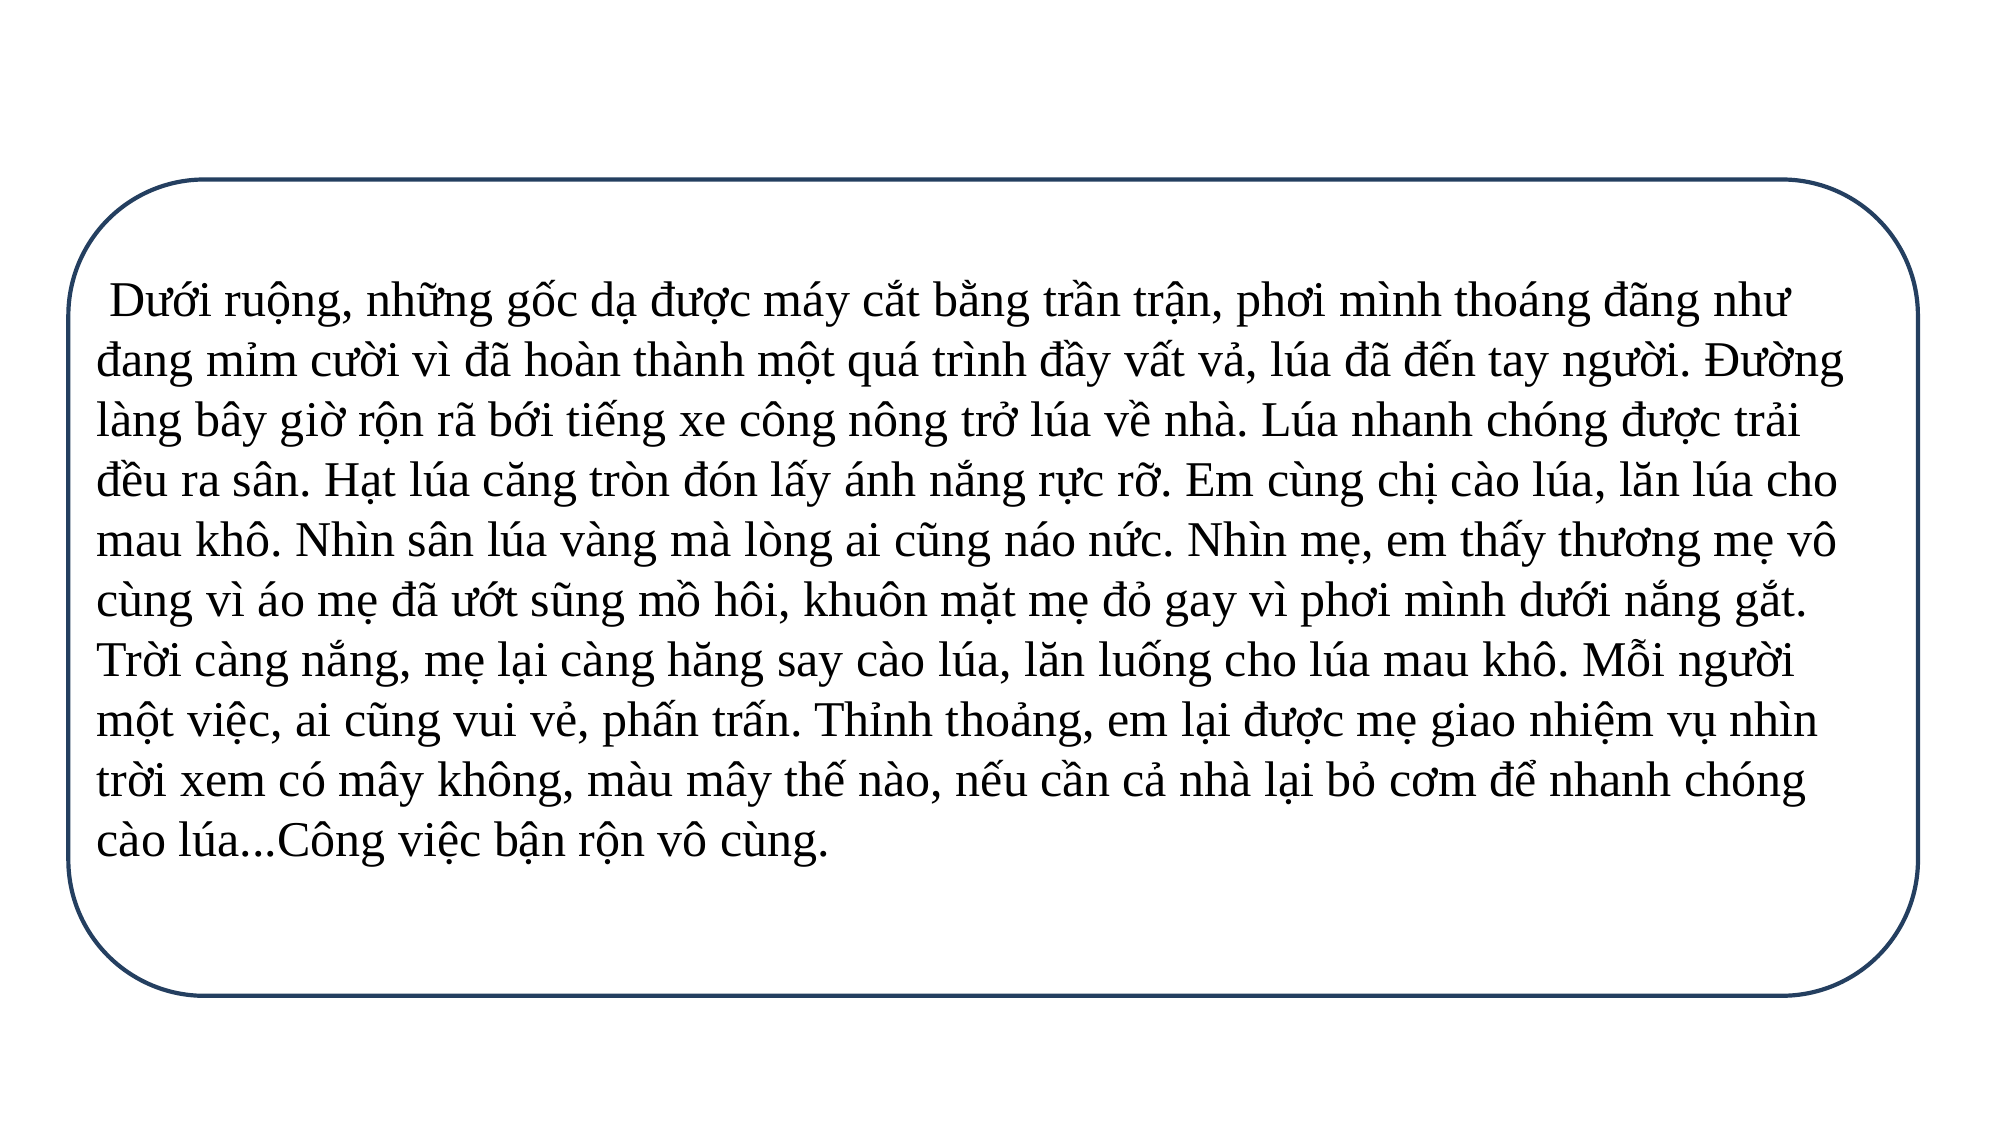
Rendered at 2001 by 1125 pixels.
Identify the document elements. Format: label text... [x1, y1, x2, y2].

text_box [68, 179, 1918, 996]
text_box Dưới ruộng, những gốc dạ được máy cắt bằng trần trận, phơi mình thoáng đãng như đang mỉm cười vì đã hoàn thành một quá trình đầy vất vả, lúa đã đến tay người. Đường làng bây giờ rộn rã bới tiếng xe công nông trở lúa về nhà. Lúa nhanh chóng được trải đều ra sân. Hạt lúa căng tròn đón lấy ánh nắng rực rỡ. Em cùng chị cào lúa, lăn lúa cho mau khô. Nhìn sân lúa vàng mà lòng ai cũng náo nức. Nhìn mẹ, em thấy thương mẹ vô cùng vì áo mẹ đã ướt sũng mồ hôi, khuôn mặt mẹ đỏ gay vì phơi mình dưới nắng gắt. Trời càng nắng, mẹ lại càng hăng say cào lúa, lăn luống cho lúa mau khô. Mỗi người một việc, ai cũng vui vẻ, phấn trấn. Thỉnh thoảng, em lại được mẹ giao nhiệm vụ nhìn trời xem có mây không, màu mây thế nào, nếu cần cả nhà lại bỏ cơm để nhanh chóng cào lúa...Công việc bận rộn vô cùng. [81, 259, 1886, 875]
